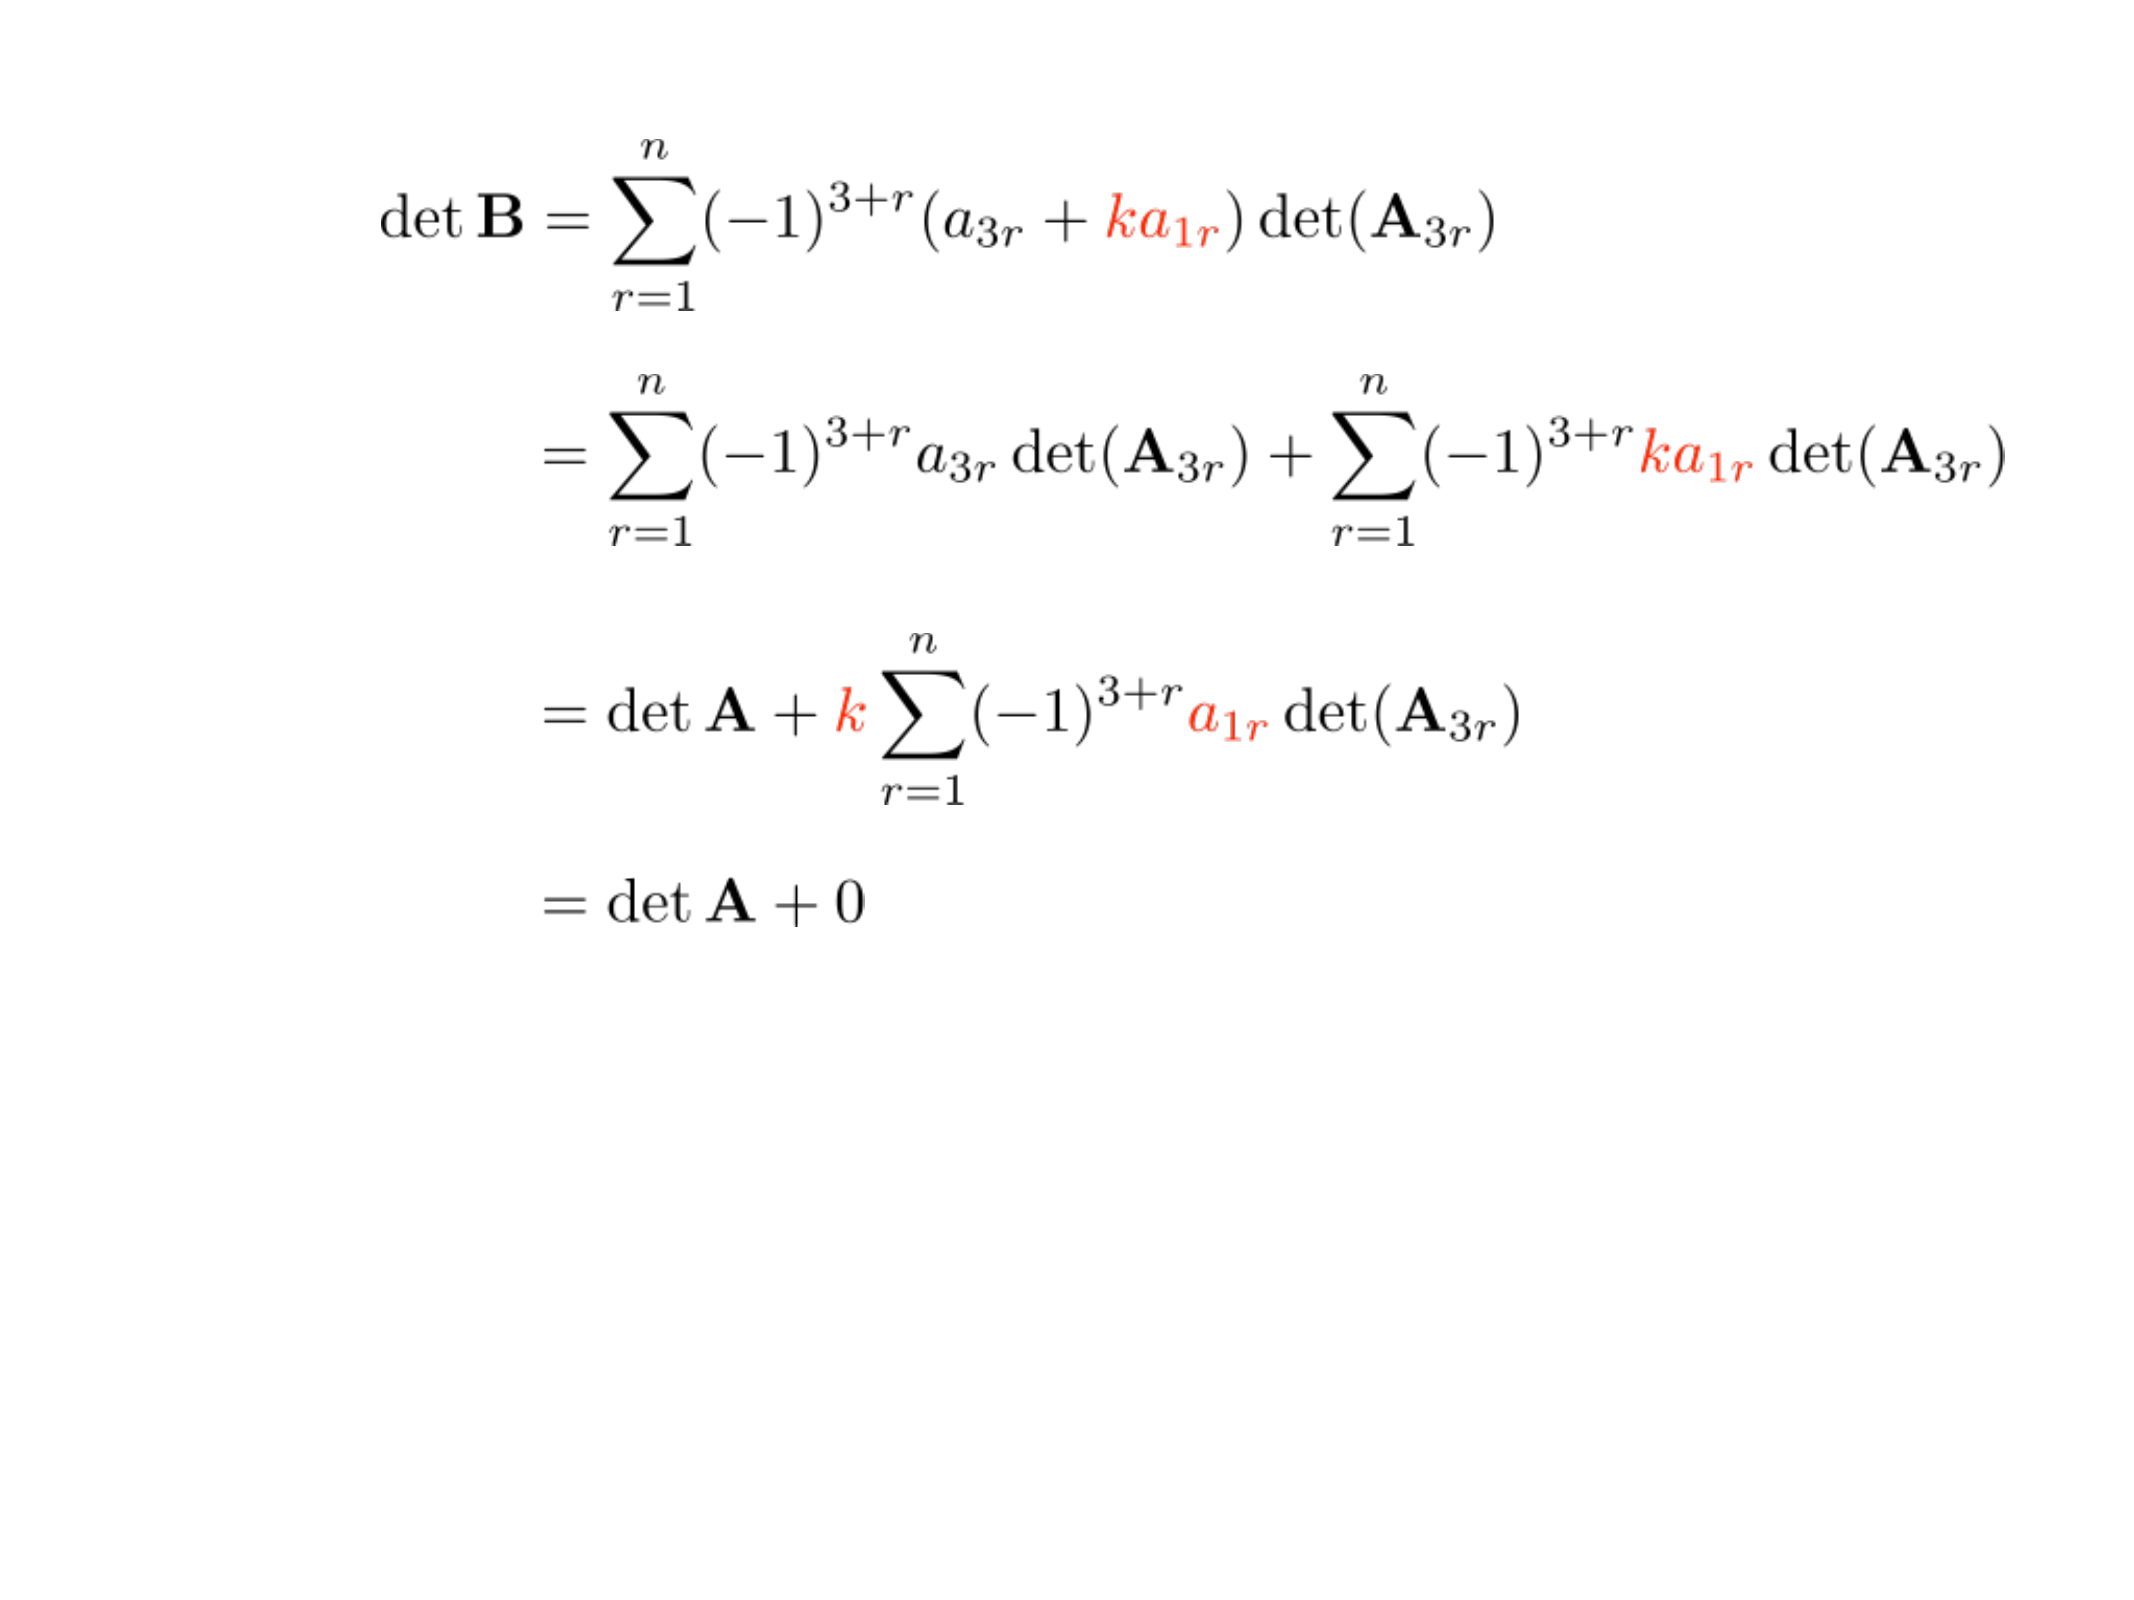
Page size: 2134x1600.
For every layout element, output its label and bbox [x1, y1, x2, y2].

picture [380, 139, 1497, 311]
picture [543, 633, 1522, 805]
picture [543, 876, 865, 928]
picture [543, 374, 2005, 547]
